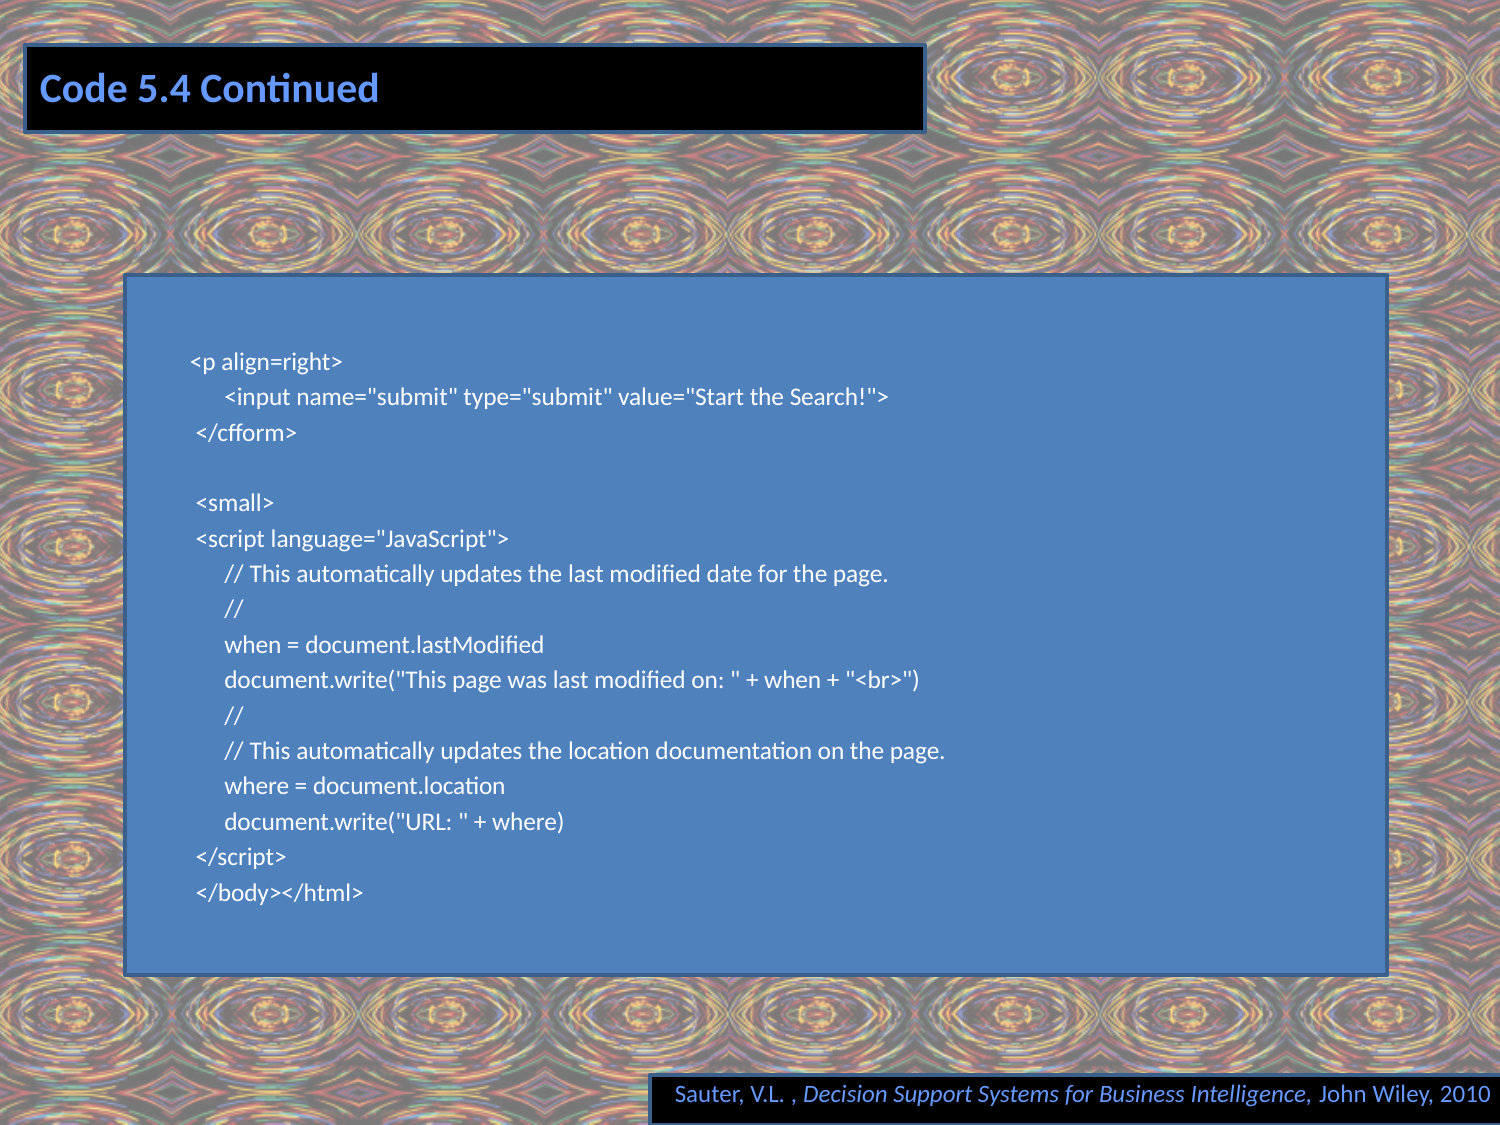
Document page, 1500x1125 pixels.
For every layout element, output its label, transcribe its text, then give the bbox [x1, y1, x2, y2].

title Code 5.4 Continued [24, 24, 925, 118]
picture [0, 0, 1500, 1125]
list <p align=right> <input name="submit" type="submit" value="Start the Search!"> </cfform> <small> <script language="JavaScript"> // This automatically updates the last modified date for the page. // when = document.lastModified document.write("This page was last modified on: " + when + "<br>") // // This automatically updates the location documentation on the page. where = document.location document.write("URL: " + where) </script> </body></html> [174, 337, 1325, 925]
